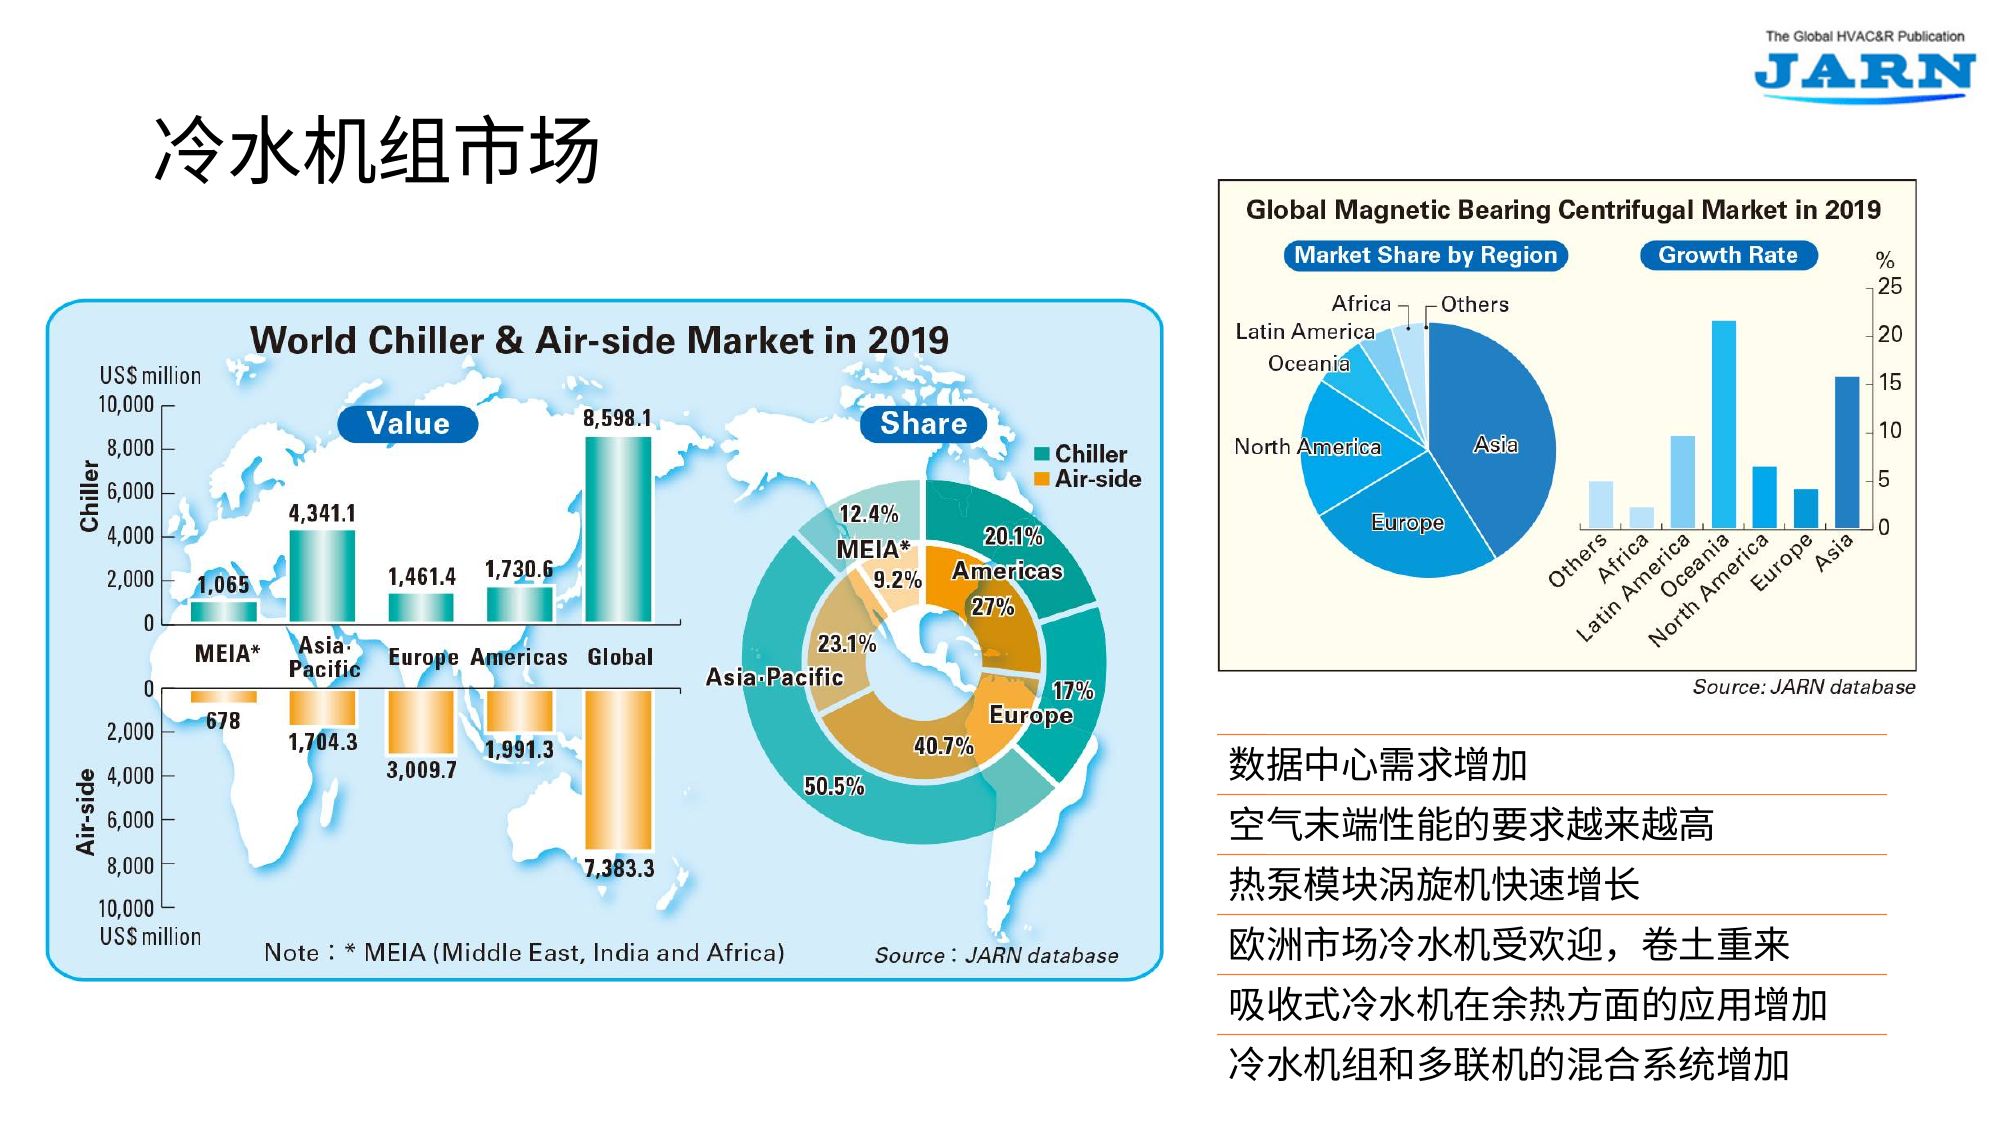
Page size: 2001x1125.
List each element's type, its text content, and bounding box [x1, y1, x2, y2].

picture [1217, 179, 1917, 700]
title 冷水机组市场 [137, 30, 1863, 278]
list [45, 298, 1164, 982]
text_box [1217, 734, 1887, 1095]
picture [1743, 8, 1989, 128]
